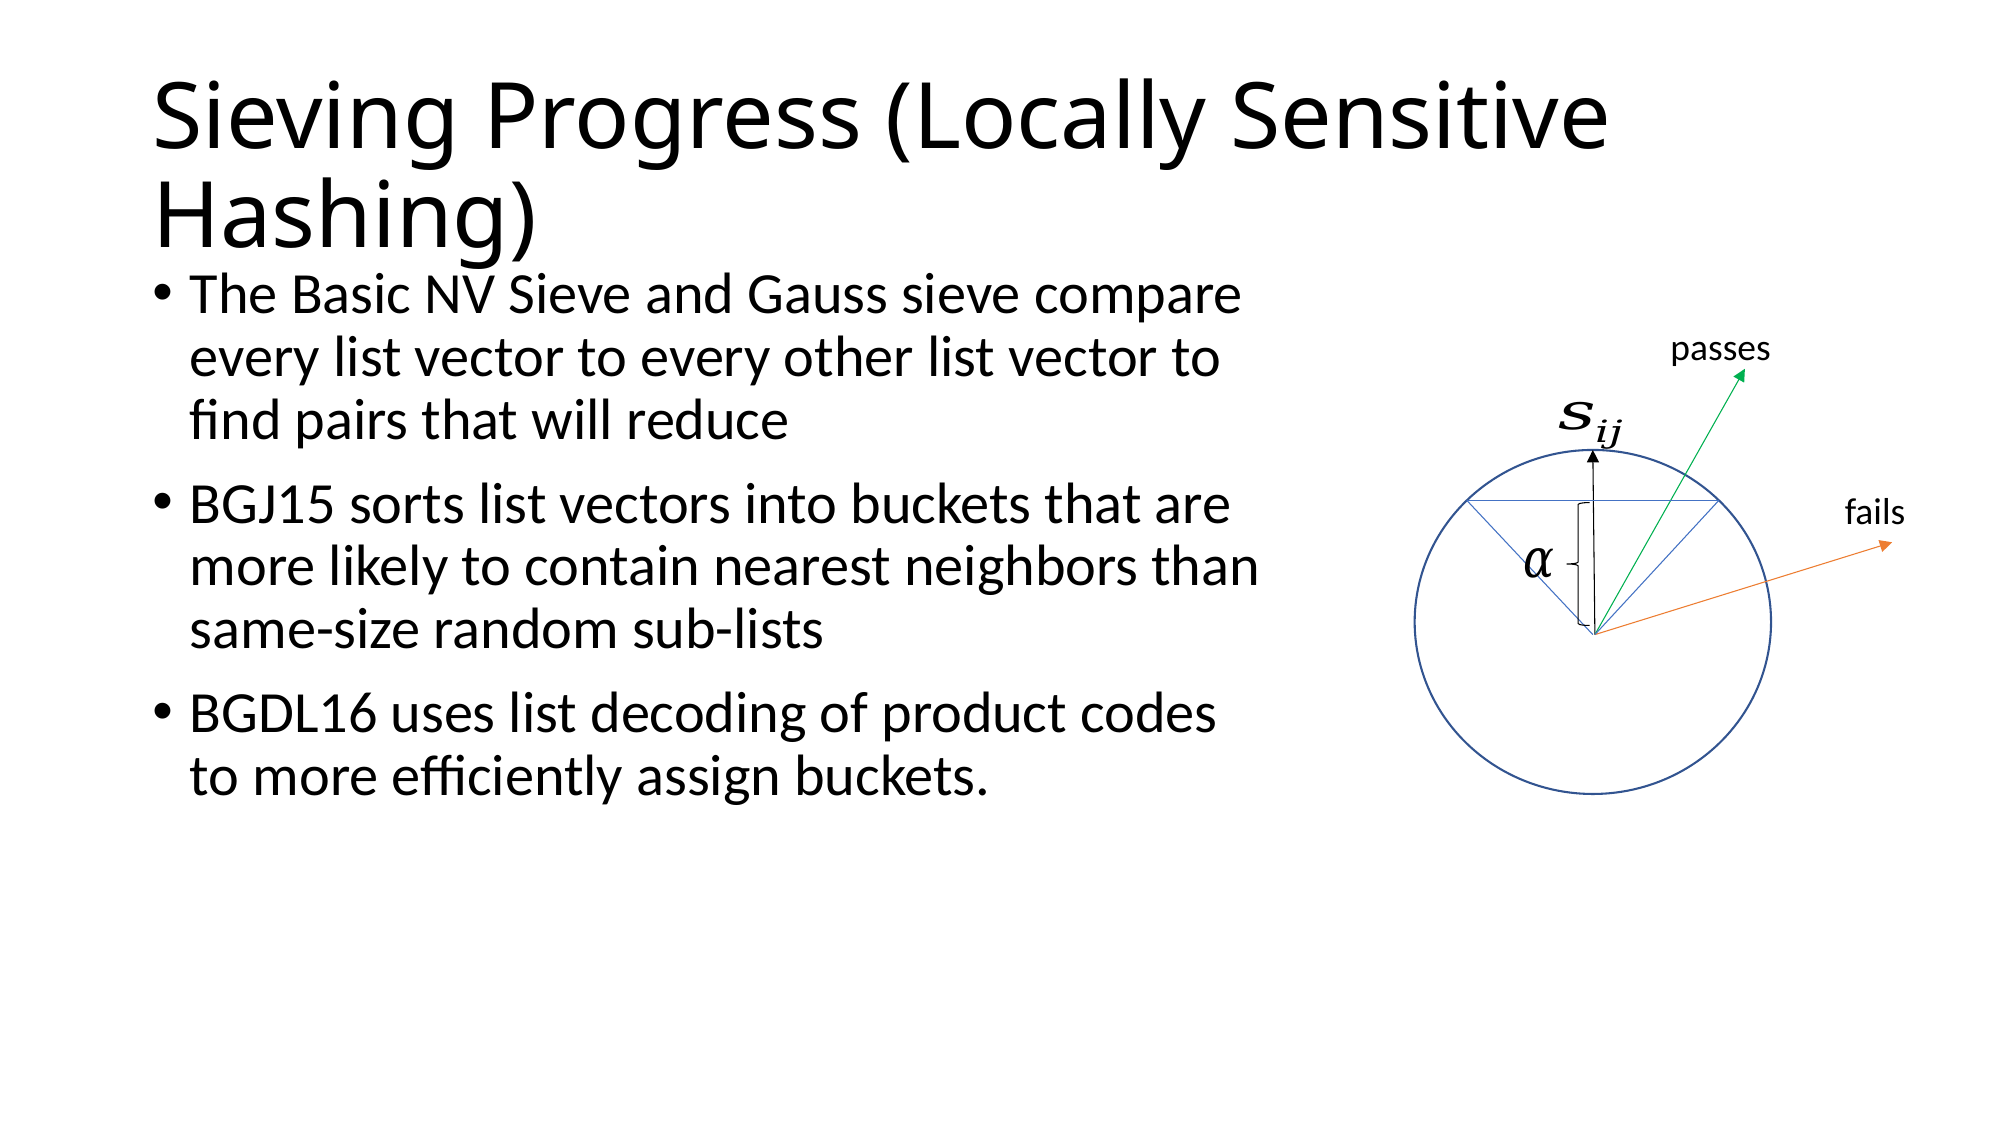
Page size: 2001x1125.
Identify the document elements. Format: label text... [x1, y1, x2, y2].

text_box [1594, 368, 1745, 542]
list The Basic NV Sieve and Gauss sieve compare every list vector to every other list vector to find pairs that will reduce BGJ15 sorts list vectors into buckets that are more likely to contain nearest neighbors than same-size random sub-lists BGDL16 uses list decoding of product codes to more efficiently assign buckets. [137, 255, 1276, 1014]
text_box [1413, 448, 1772, 796]
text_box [1594, 501, 1719, 635]
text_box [1719, 542, 1893, 635]
title Sieving Progress (Locally Sensitive Hashing) [137, 59, 1863, 278]
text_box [1466, 501, 1593, 635]
